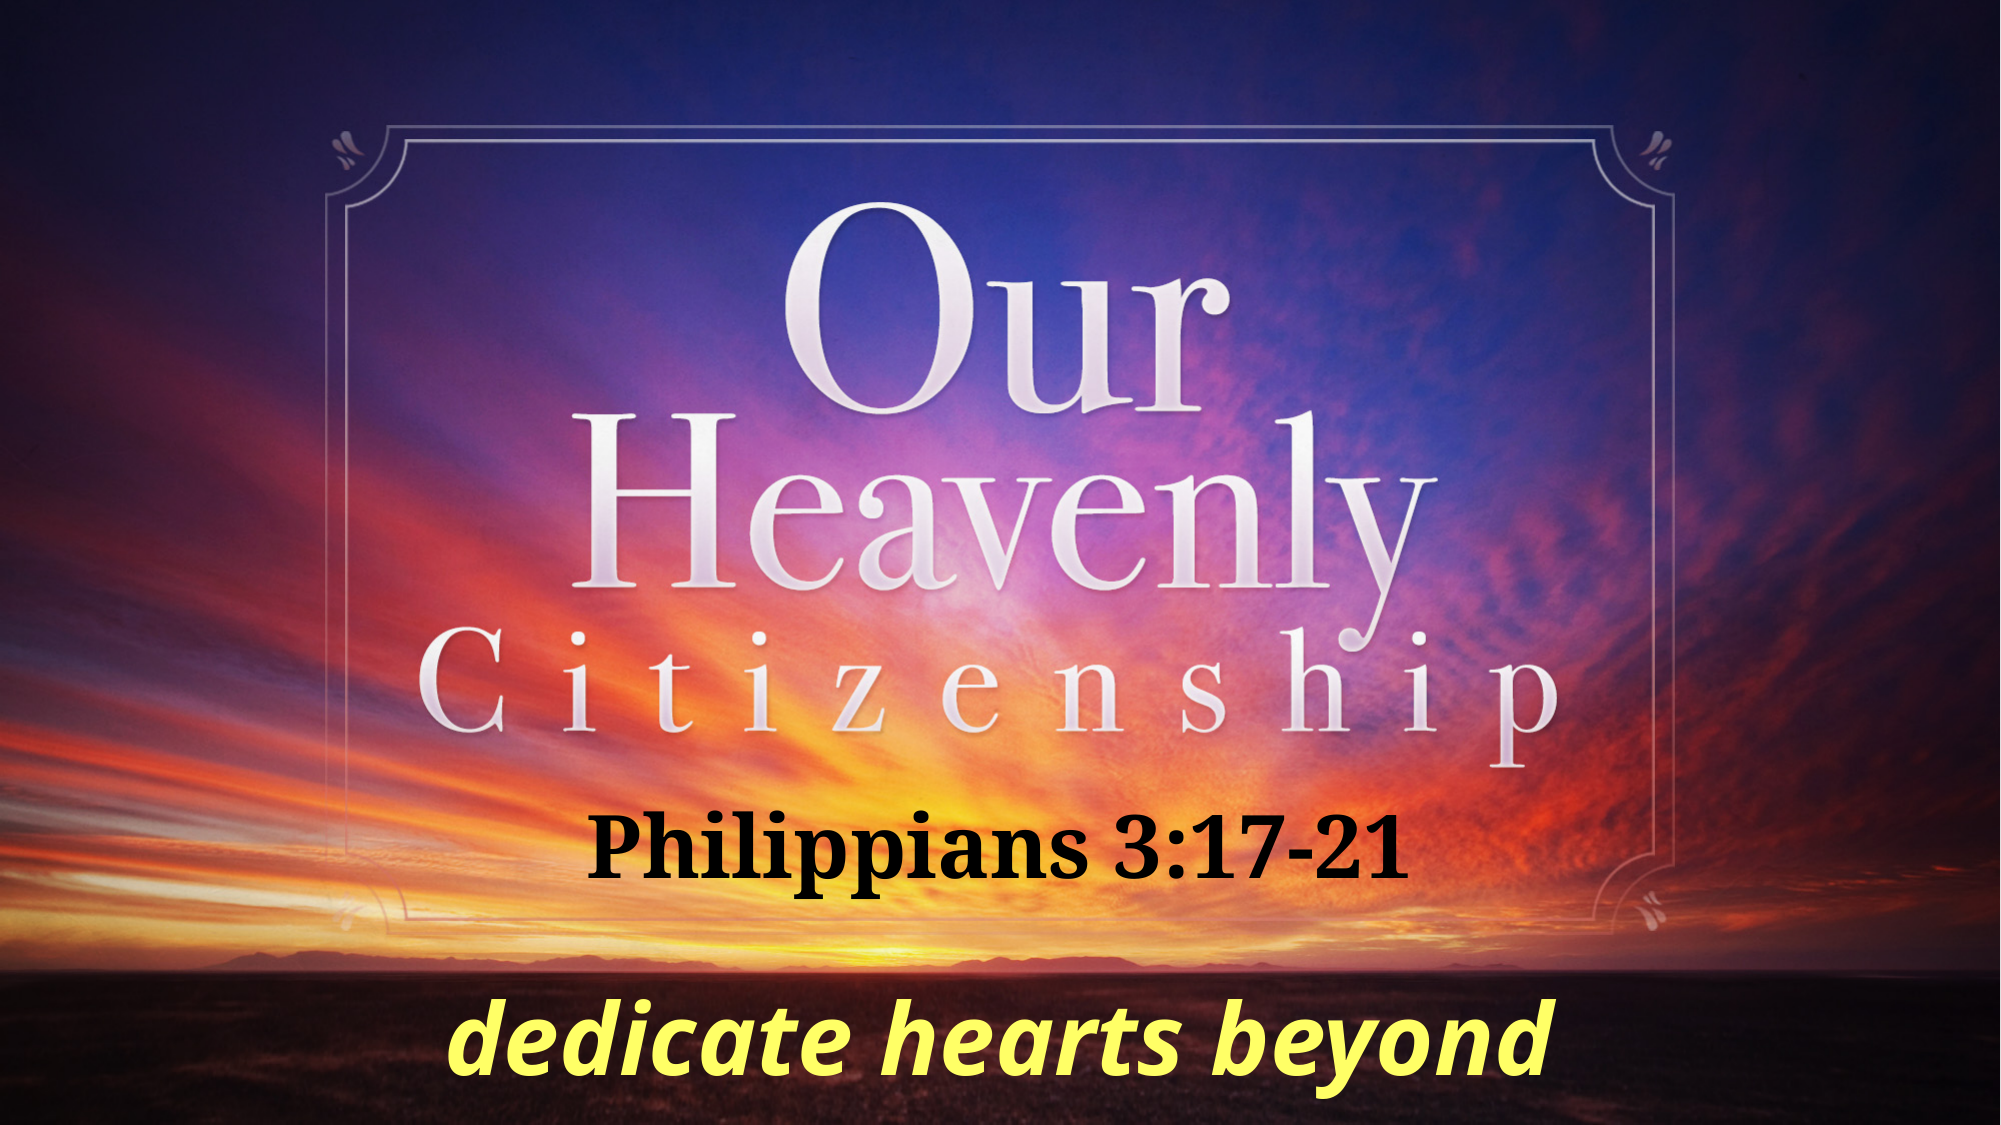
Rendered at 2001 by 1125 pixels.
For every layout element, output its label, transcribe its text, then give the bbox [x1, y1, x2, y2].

list Philippians 3:17-21 [481, 742, 1519, 933]
picture [0, 0, 2001, 1125]
text_box dedicate hearts beyond [351, 933, 1649, 1125]
